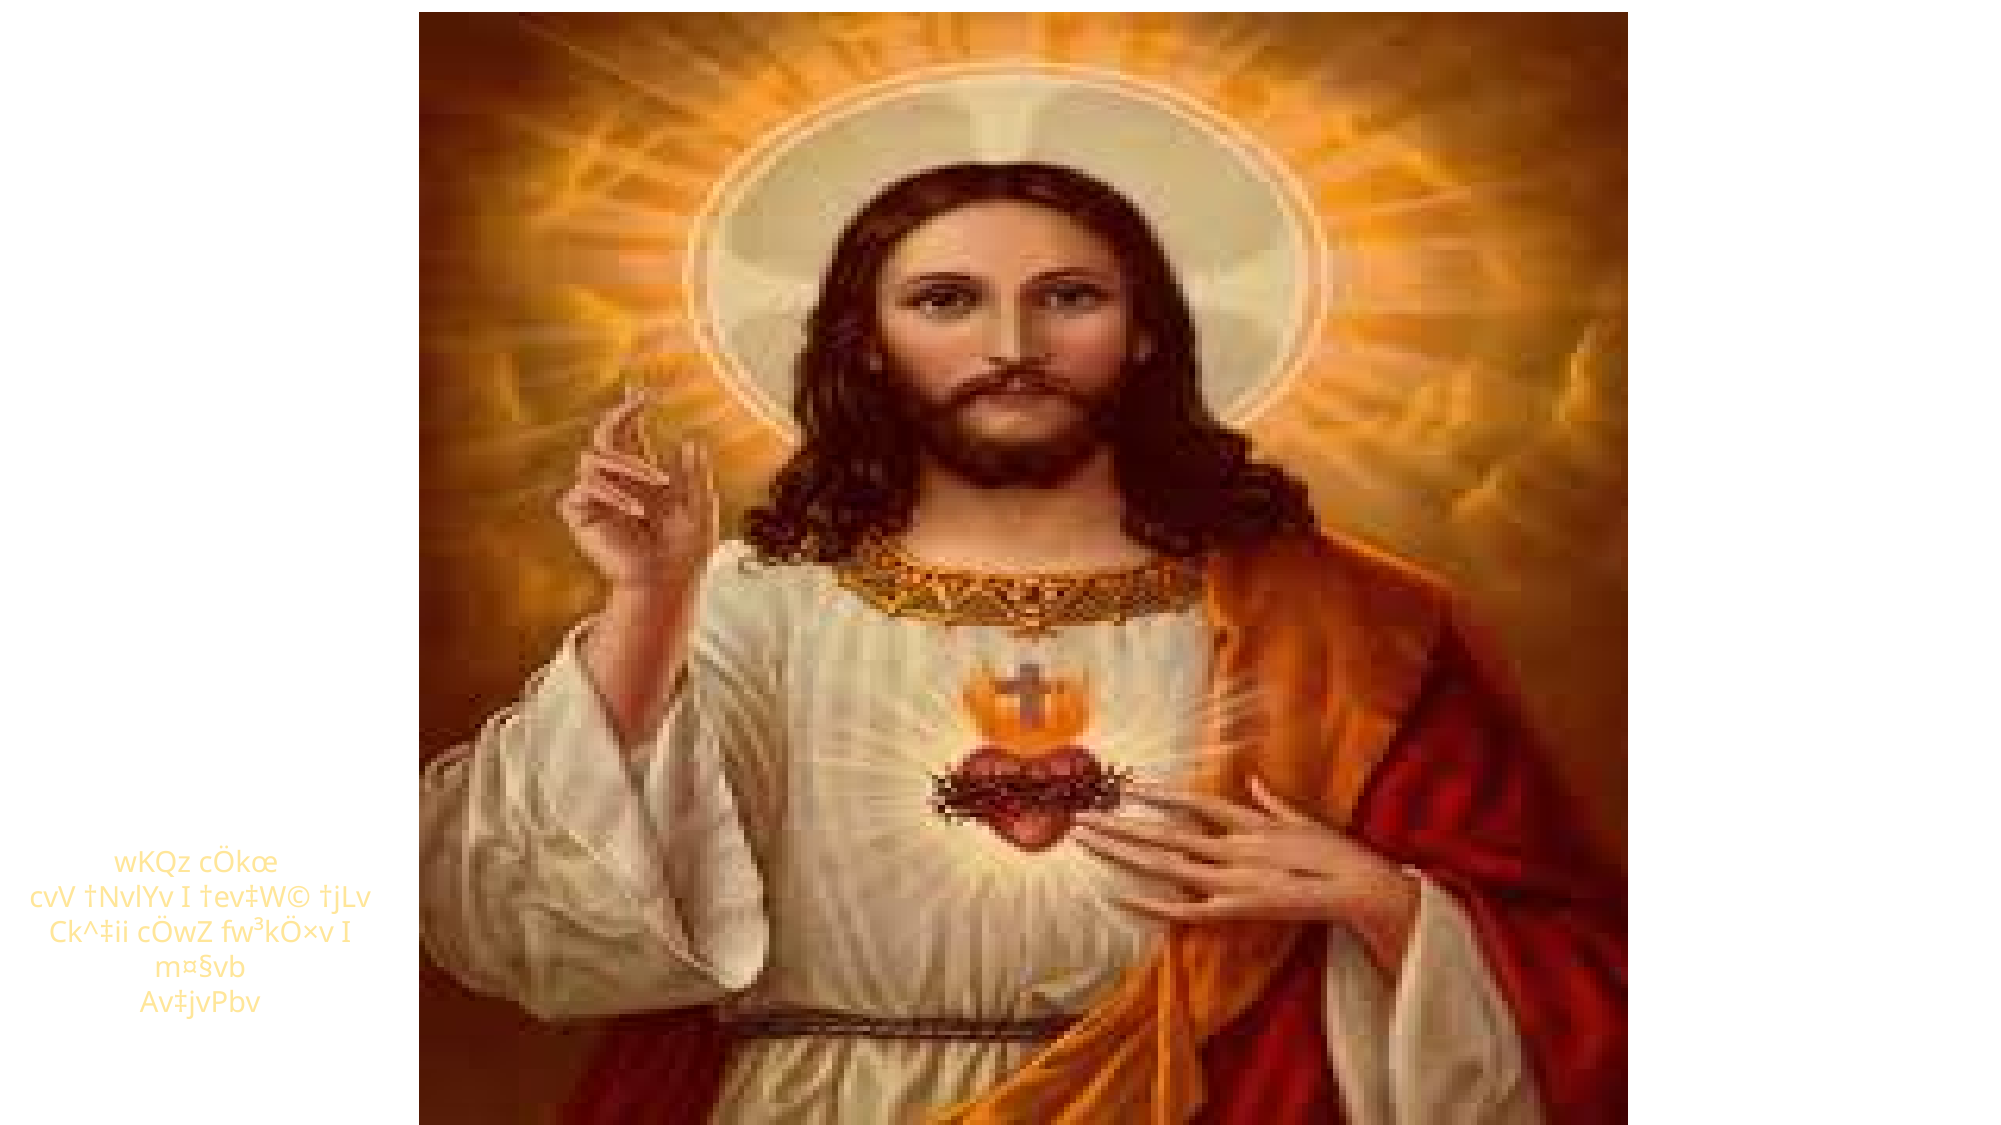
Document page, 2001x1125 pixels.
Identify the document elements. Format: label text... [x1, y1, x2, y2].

picture [419, 12, 1628, 1125]
text_box wKQz cÖkœ cvV †NvlYv I †ev‡W© †jLv Ck^‡ii cÖwZ fw³kÖ×v I m¤§vb Av‡jvPbv [0, 835, 401, 1026]
